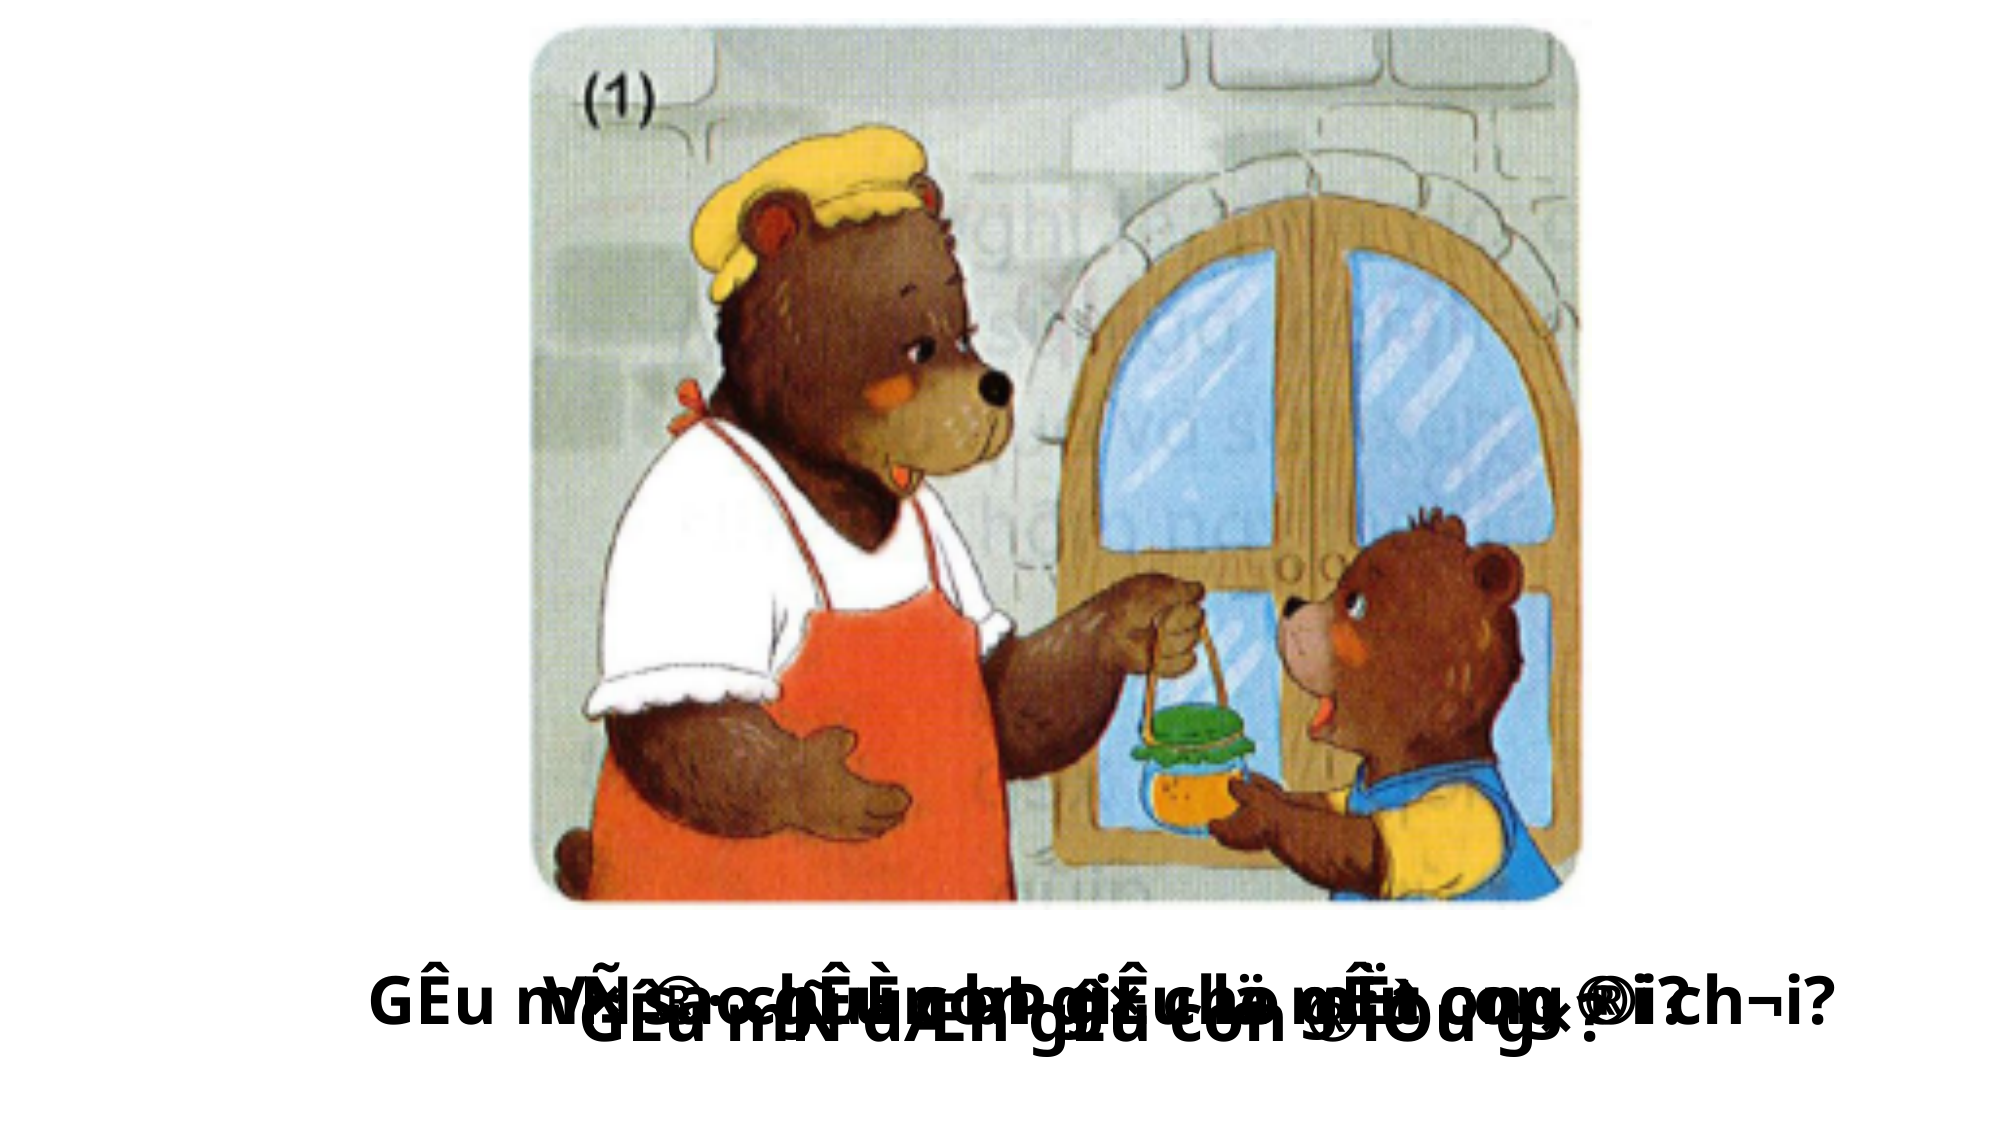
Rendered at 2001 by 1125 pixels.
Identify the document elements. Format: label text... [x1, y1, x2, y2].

picture [528, 18, 1592, 910]
text_box V× sao gÊu con giÊu lä mËt ong ®i? [528, 950, 2000, 1046]
text_box GÊu mÑ ®· chuÈn bÞ g× cho gÊu con ®i ch¬i? [352, 950, 528, 1046]
text_box GÊu mÑ dÆn gÊu con ®iÒu g×? [564, 1046, 2000, 1063]
